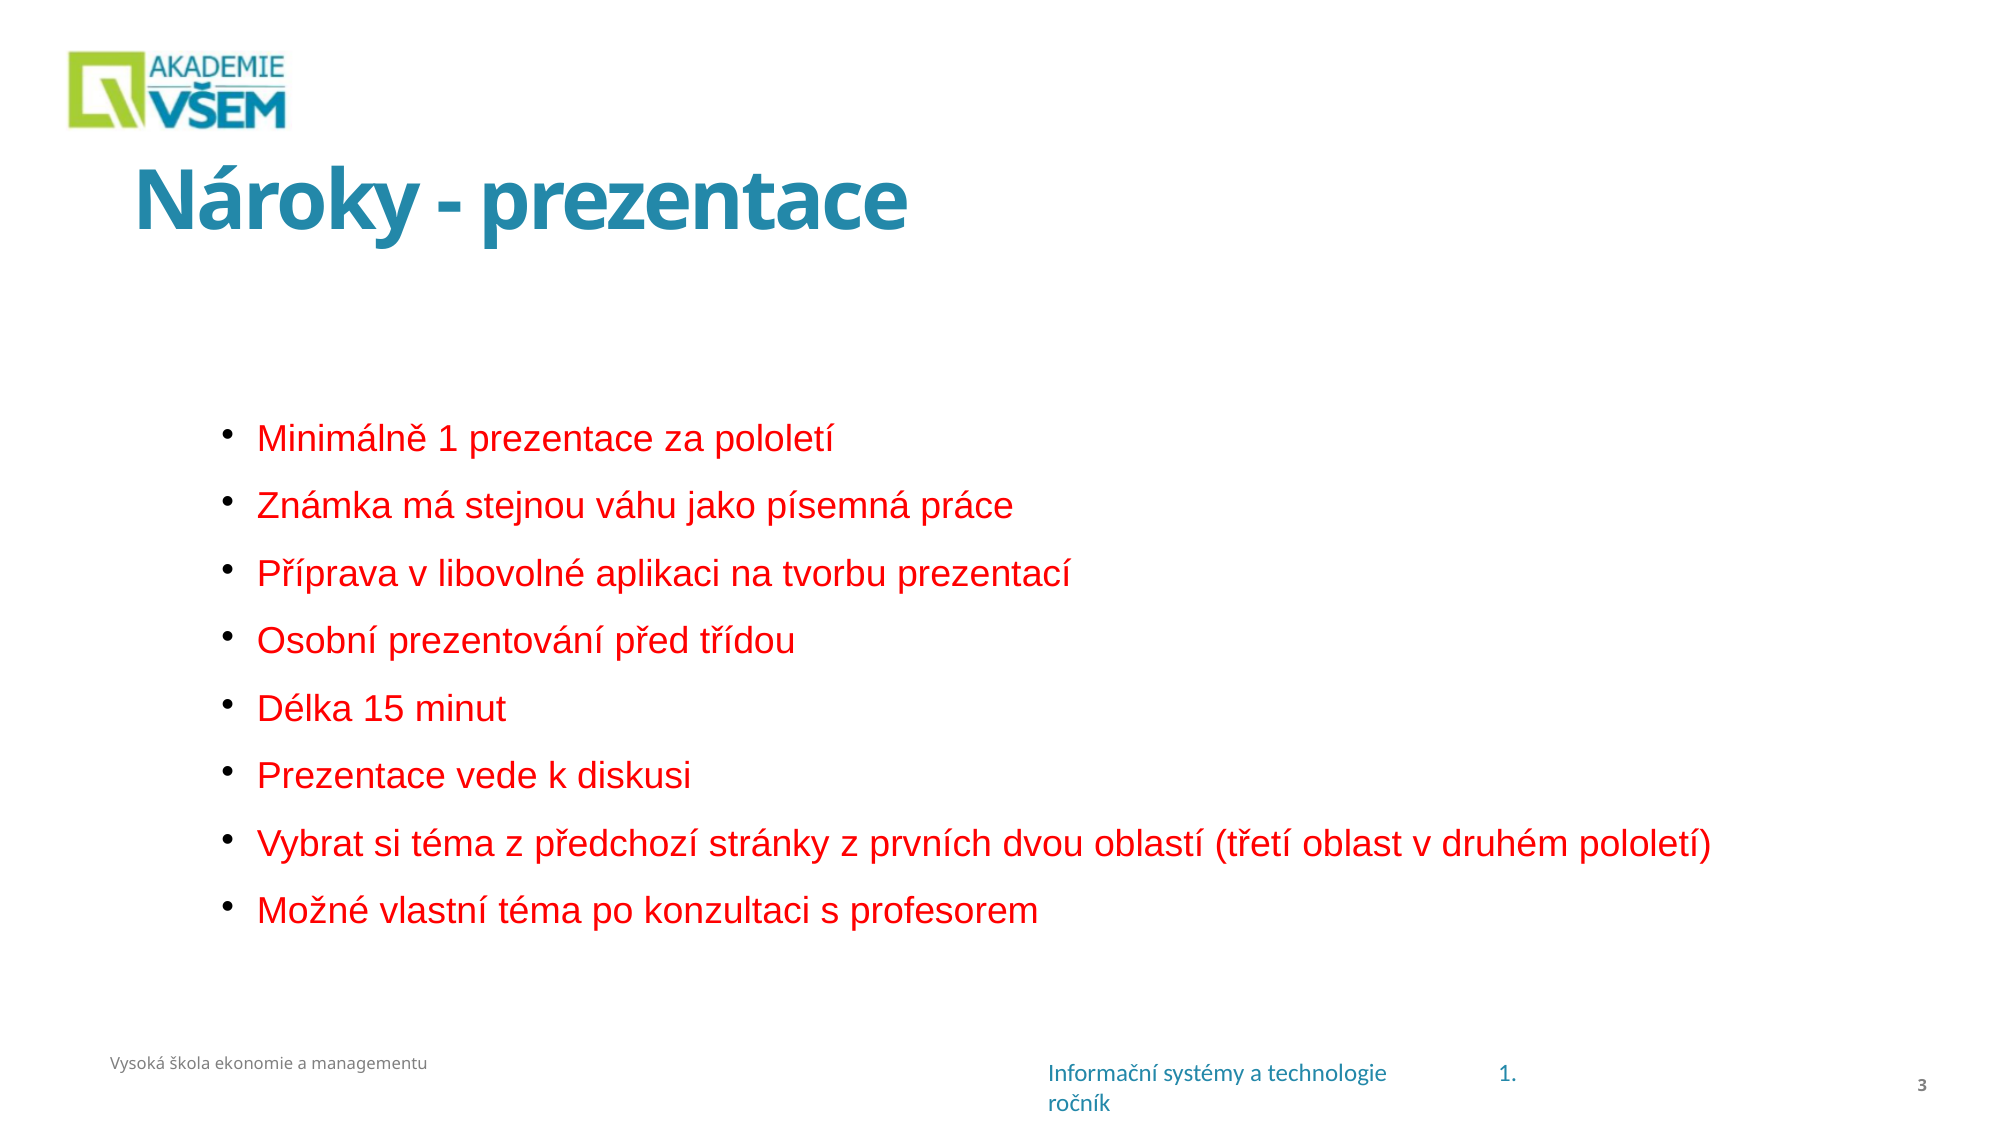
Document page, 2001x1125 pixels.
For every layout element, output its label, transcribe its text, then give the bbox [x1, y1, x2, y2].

picture [58, 38, 299, 137]
title Nároky - prezentace [132, 175, 1157, 230]
text_box Minimálně 1 prezentace za pololetí Známka má stejnou váhu jako písemná práce Příprava v libovolné aplikaci na tvorbu prezentací Osobní prezentování před třídou Délka 15 minut Prezentace vede k diskusi Vybrat si téma z předchozí stránky z prvních dvou oblastí (třetí oblast v druhém pololetí) Možné vlastní téma po konzultaci s profesorem [206, 383, 1734, 902]
slide_number 3 [1816, 1062, 1942, 1110]
text_box Vysoká škola ekonomie a managementu [95, 1045, 443, 1080]
